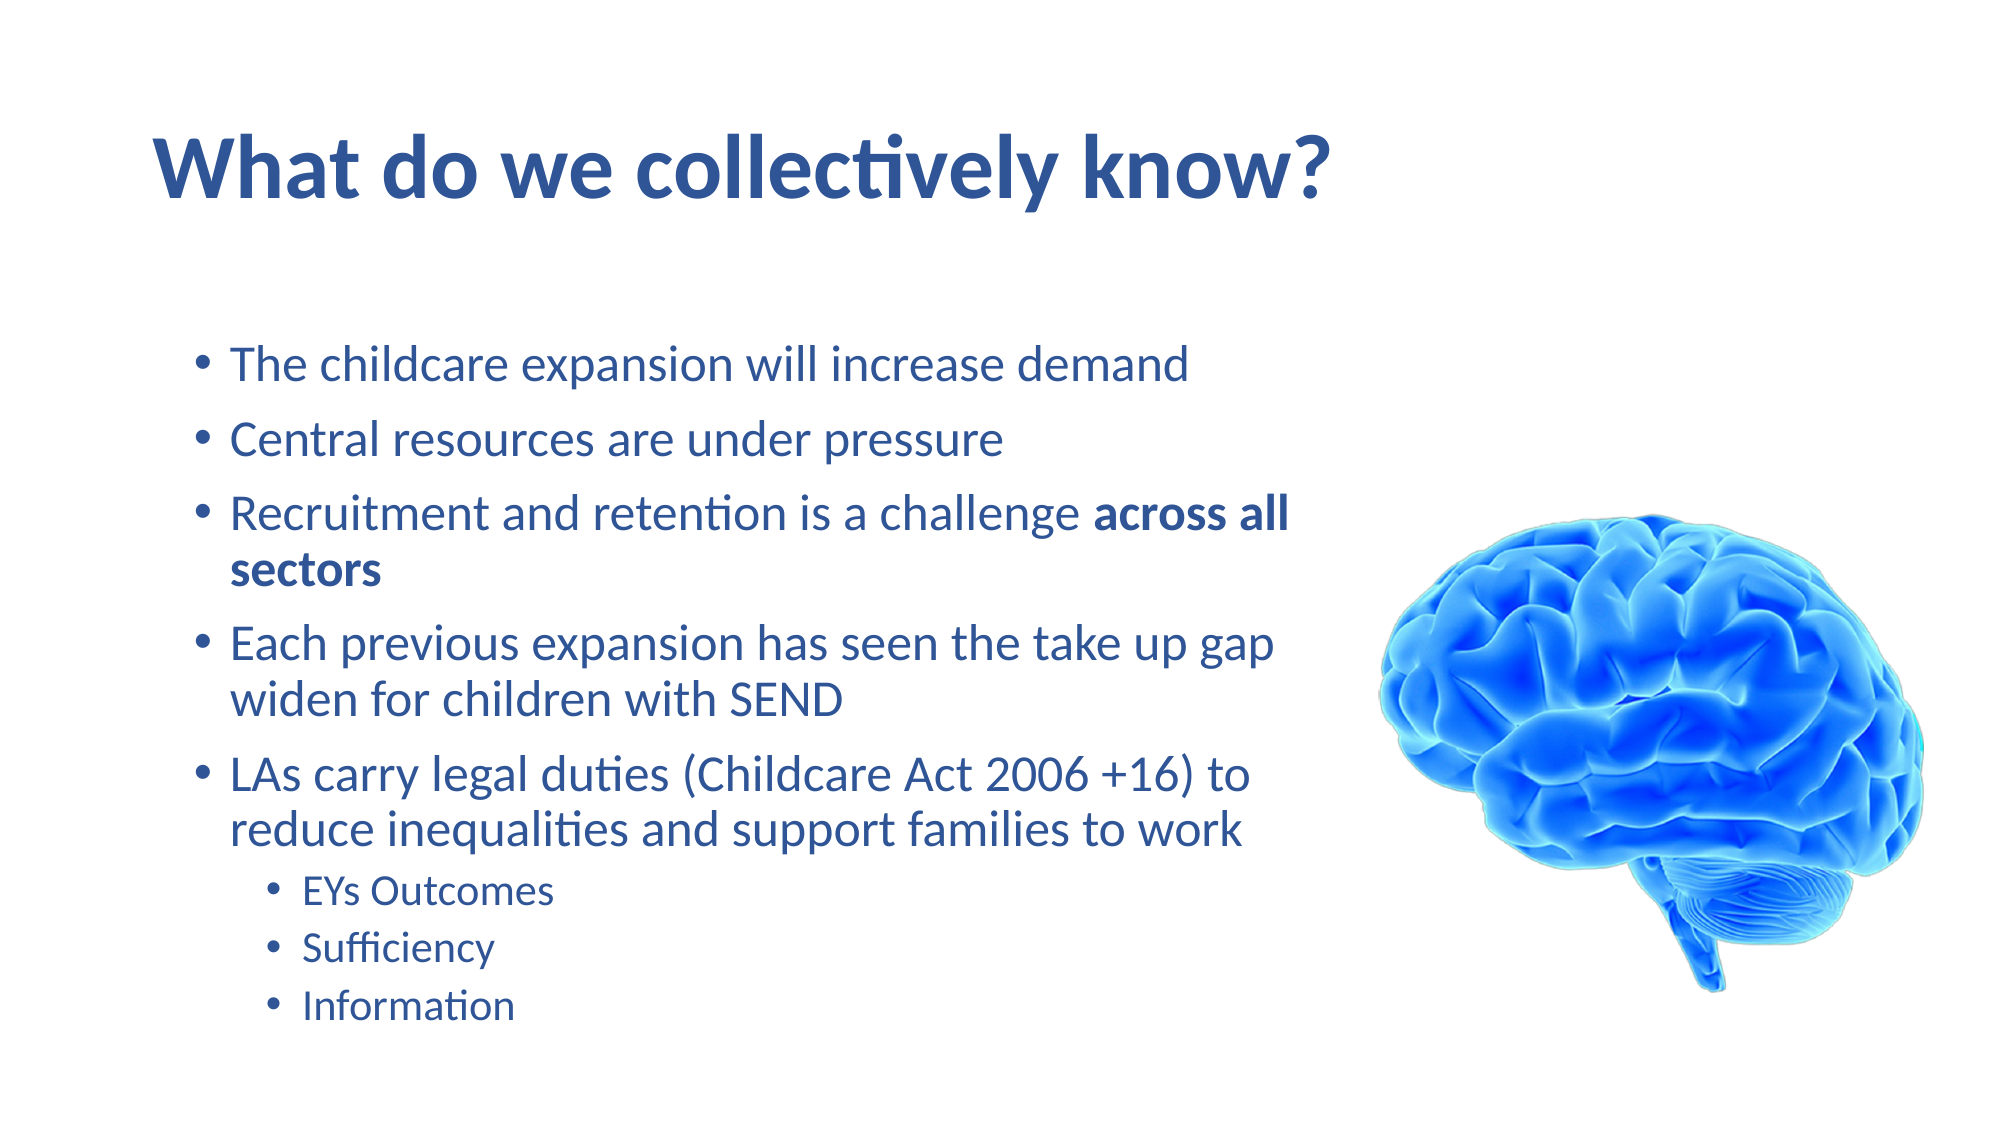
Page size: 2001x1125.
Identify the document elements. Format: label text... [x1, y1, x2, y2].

list The childcare expansion will increase demand Central resources are under pressure Recruitment and retention is a challenge across all sectors Each previous expansion has seen the take up gap widen for children with SEND LAs carry legal duties (Childcare Act 2006 +16) to reduce inequalities and support families to work EYs Outcomes Sufficiency Information [178, 329, 1360, 1044]
picture [1359, 461, 1942, 1044]
title What do we collectively know? [137, 59, 1863, 278]
